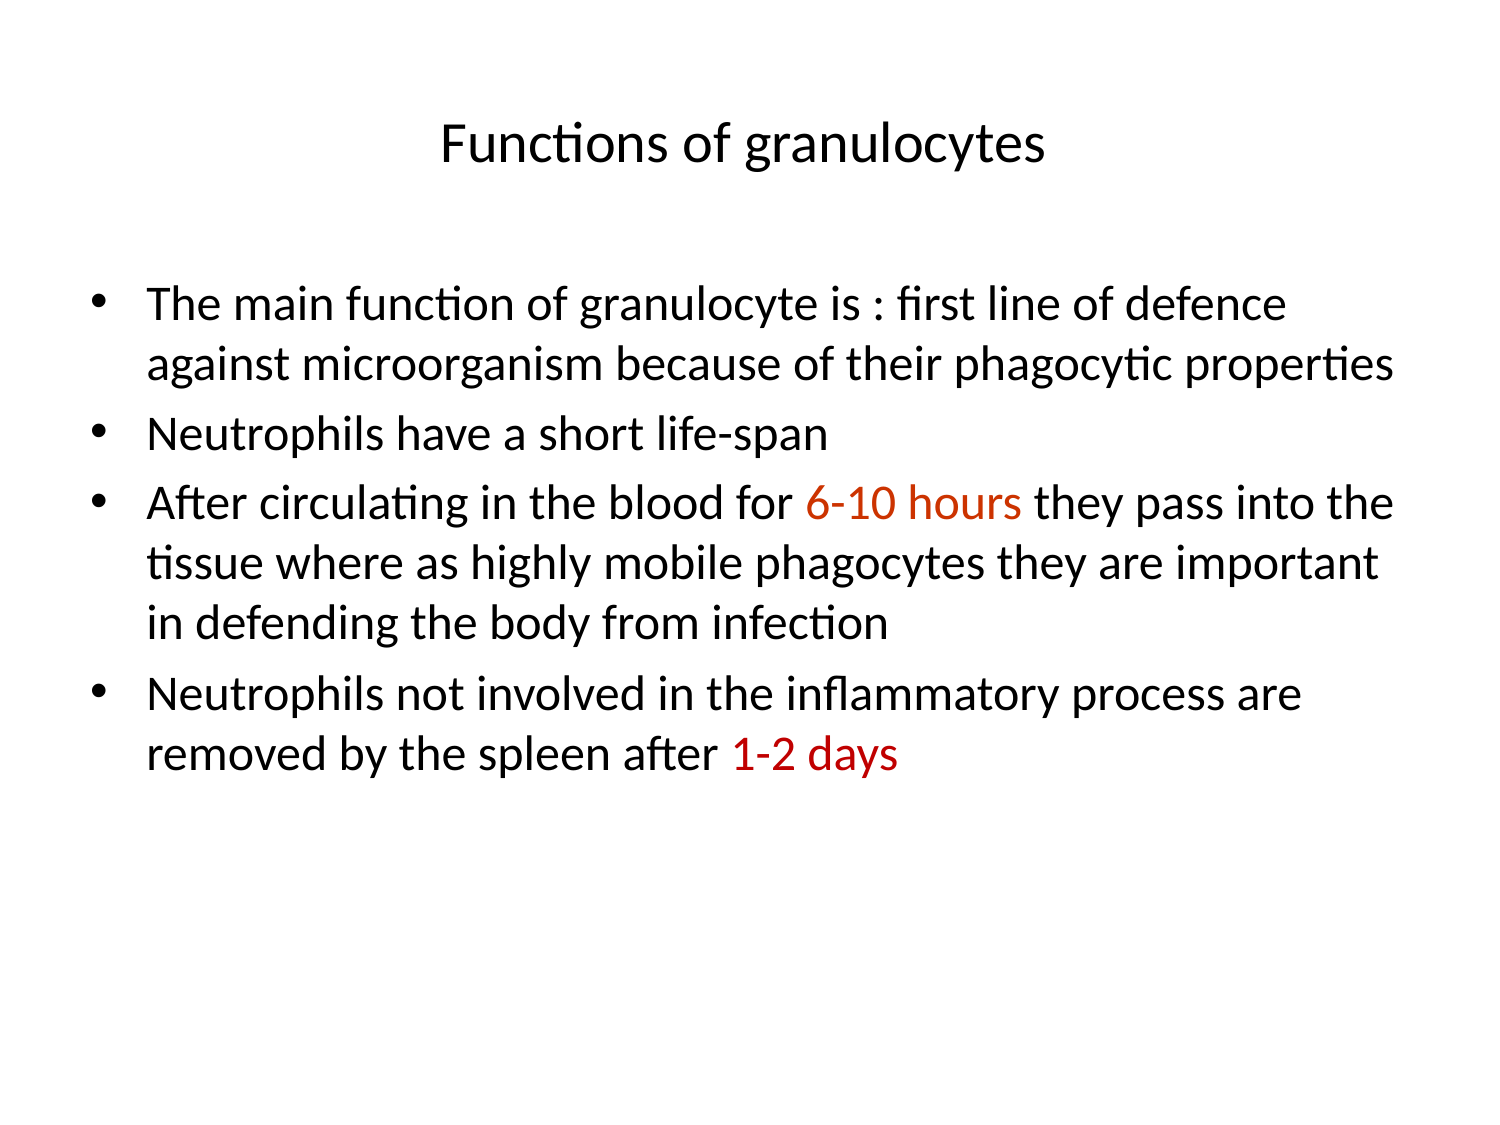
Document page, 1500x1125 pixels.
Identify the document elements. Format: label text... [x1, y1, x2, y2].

list The main function of granulocyte is : first line of defence against microorganism because of their phagocytic properties Neutrophils have a short life-span After circulating in the blood for 6-10 hours they pass into the tissue where as highly mobile phagocytes they are important in defending the body from infection Neutrophils not involved in the inflammatory process are removed by the spleen after 1-2 days [75, 262, 1425, 1005]
title Functions of granulocytes [75, 45, 1425, 233]
